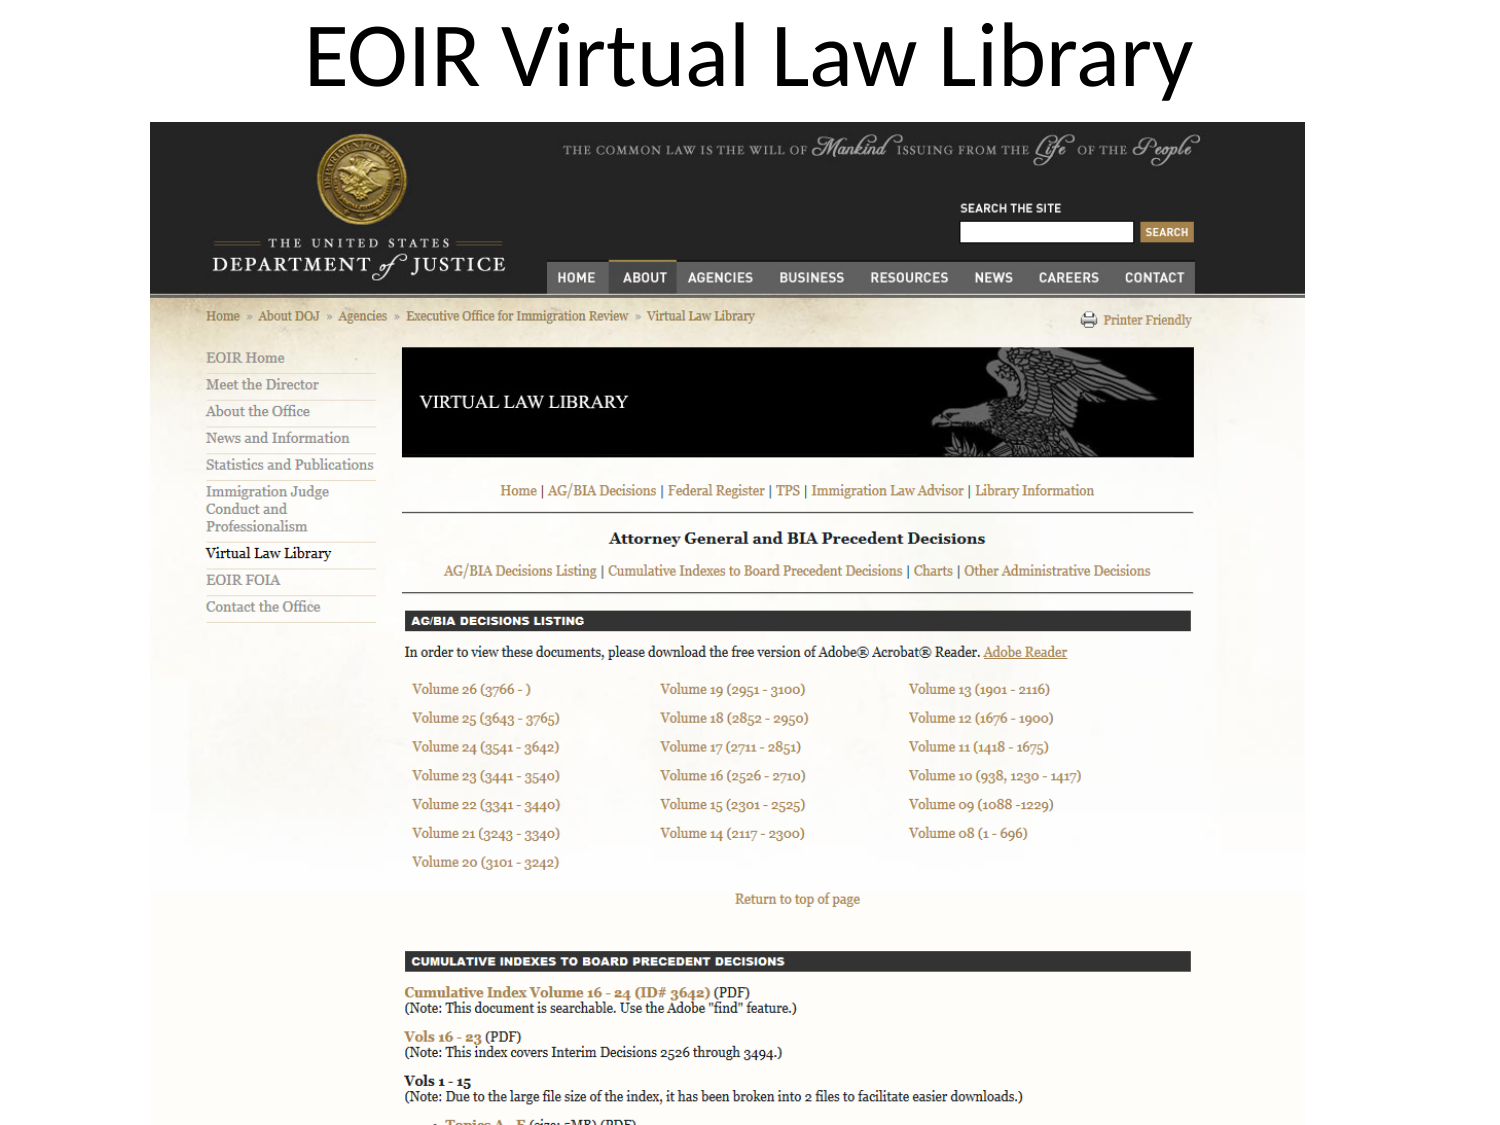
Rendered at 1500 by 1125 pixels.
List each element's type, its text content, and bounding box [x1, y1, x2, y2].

picture [149, 122, 1305, 1125]
title EOIR Virtual Law Library [75, 0, 1425, 150]
